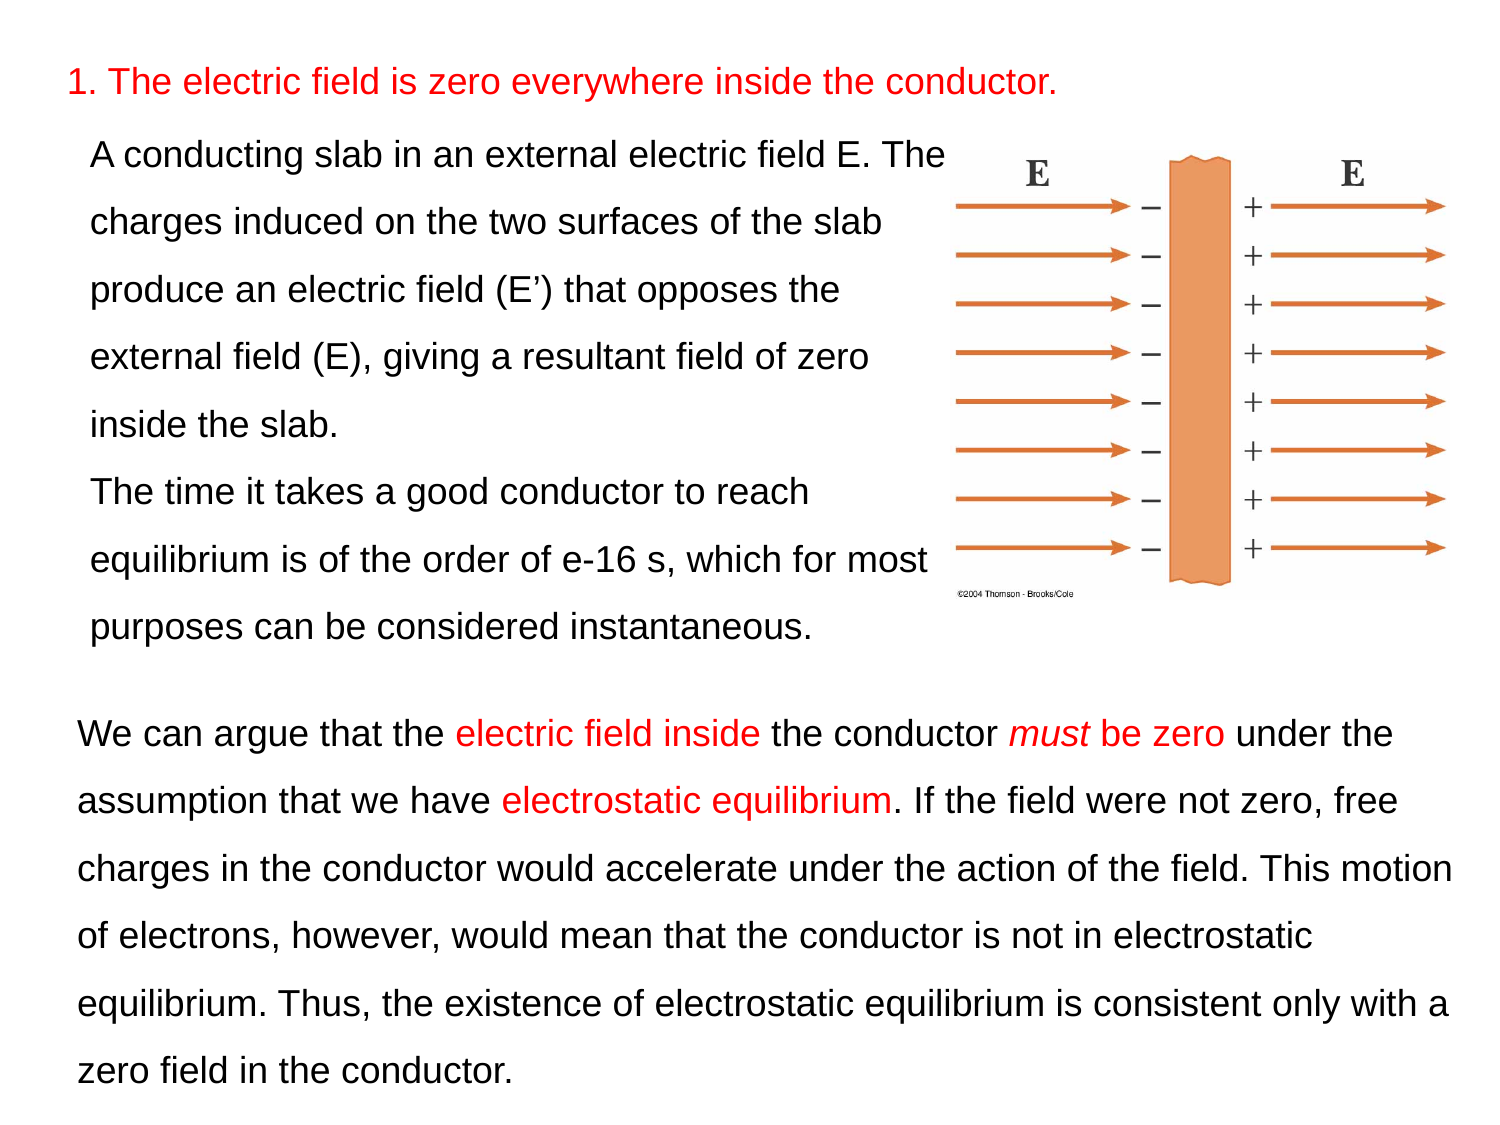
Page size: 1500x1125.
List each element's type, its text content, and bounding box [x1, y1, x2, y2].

text_box 1. The electric field is zero everywhere inside the conductor. [52, 49, 1074, 110]
text_box [950, 149, 1450, 600]
text_box A conducting slab in an external electric field E. The charges induced on the two surfaces of the slab produce an electric field (E’) that opposes the external field (E), giving a resultant field of zero inside the slab. The time it takes a good conductor to reach equilibrium is of the order of e-16 s, which for most purposes can be considered instantaneous. [74, 99, 963, 655]
text_box We can argue that the electric field inside the conductor must be zero under the assumption that we have electrostatic equilibrium. If the field were not zero, free charges in the conductor would accelerate under the action of the field. This motion of electrons, however, would mean that the conductor is not in electrostatic equilibrium. Thus, the existence of electrostatic equilibrium is consistent only with a zero field in the conductor. [62, 678, 1475, 1099]
